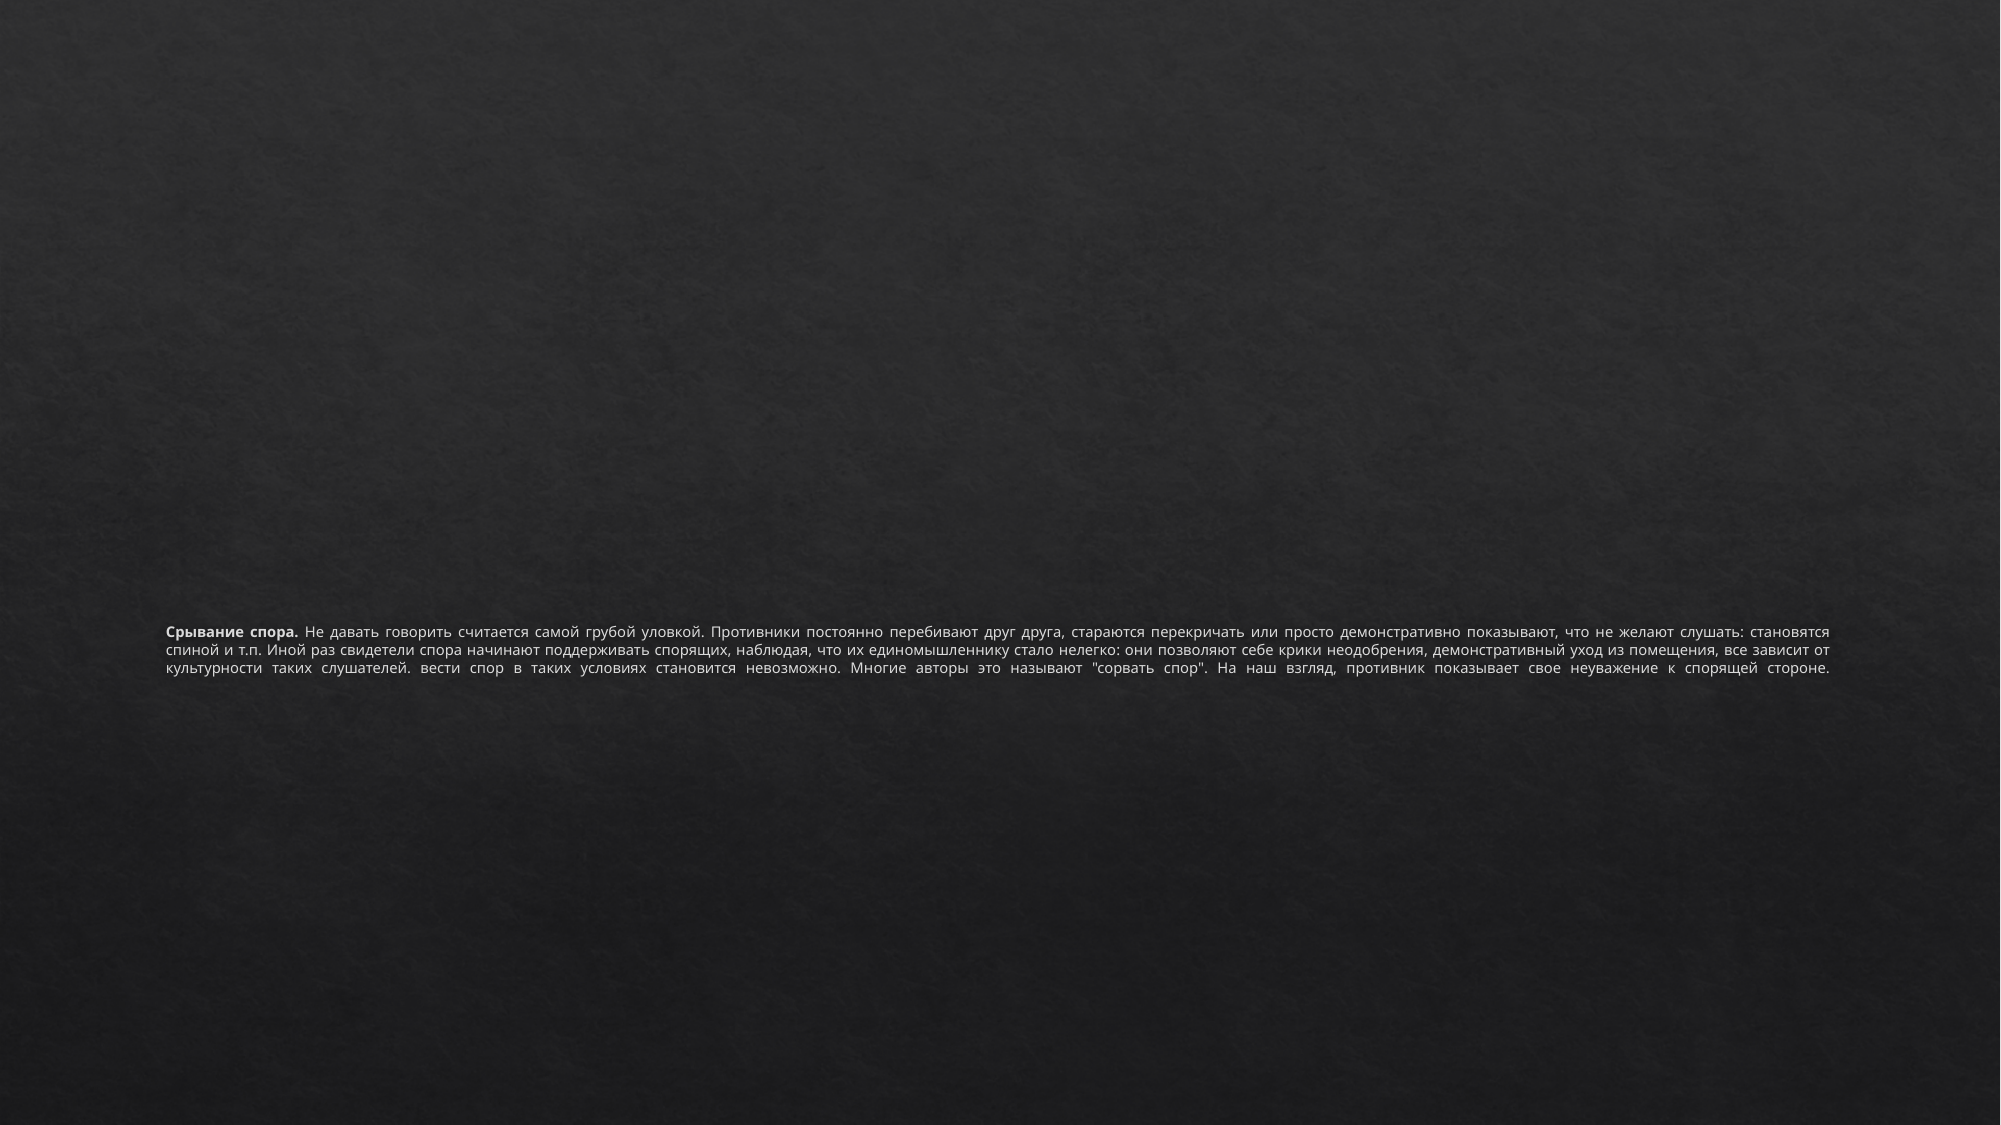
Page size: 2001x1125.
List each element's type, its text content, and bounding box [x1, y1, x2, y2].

title Срывание спора. Не давать говорить считается самой грубой уловкой. Противники постоянно перебивают друг друга, стараются перекричать или просто демонстративно показывают, что не желают слушать: становятся спиной и т.п. Иной раз свидетели спора начинают поддерживать спорящих, наблюдая, что их единомышленнику стало нелегко: они позволяют себе крики неодобрения, демонстративный уход из помещения, все зависит от культурности таких слушателей. вести спор в таких условиях становится невозможно. Многие авторы это называют "сорвать спор". На наш взгляд, противник показывает свое неуважение к спорящей стороне. [150, 604, 1850, 764]
